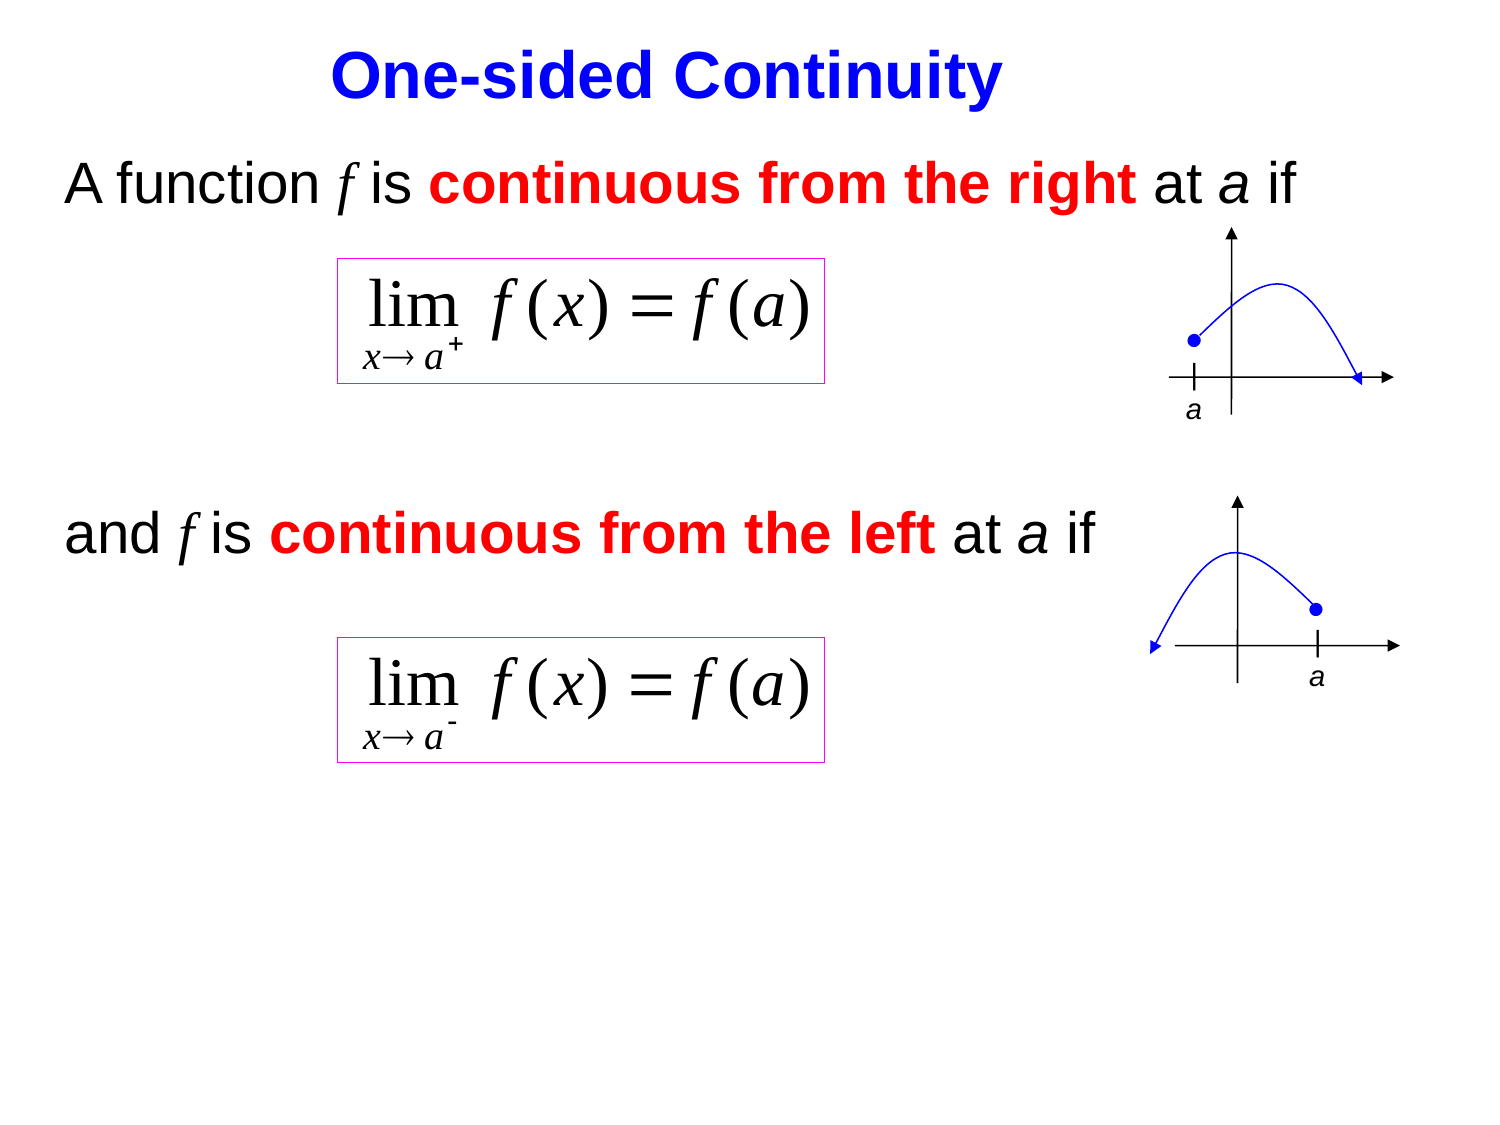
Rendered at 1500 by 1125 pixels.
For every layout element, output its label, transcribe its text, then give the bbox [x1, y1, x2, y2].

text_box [337, 637, 824, 763]
text_box | a [1150, 348, 1238, 433]
text_box [1150, 552, 1292, 655]
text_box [337, 257, 824, 384]
text_box [1231, 495, 1244, 552]
text_box [1219, 283, 1363, 386]
text_box A function f is continuous from the right at a if and f is continuous from the left at a if [49, 137, 1400, 633]
text_box ○ [1170, 313, 1219, 363]
text_box [1361, 639, 1400, 652]
text_box ○ [1292, 581, 1341, 632]
text_box | a [1273, 615, 1361, 700]
text_box One-sided Continuity [315, 24, 1020, 120]
text_box [1225, 227, 1238, 305]
text_box [1363, 370, 1394, 384]
